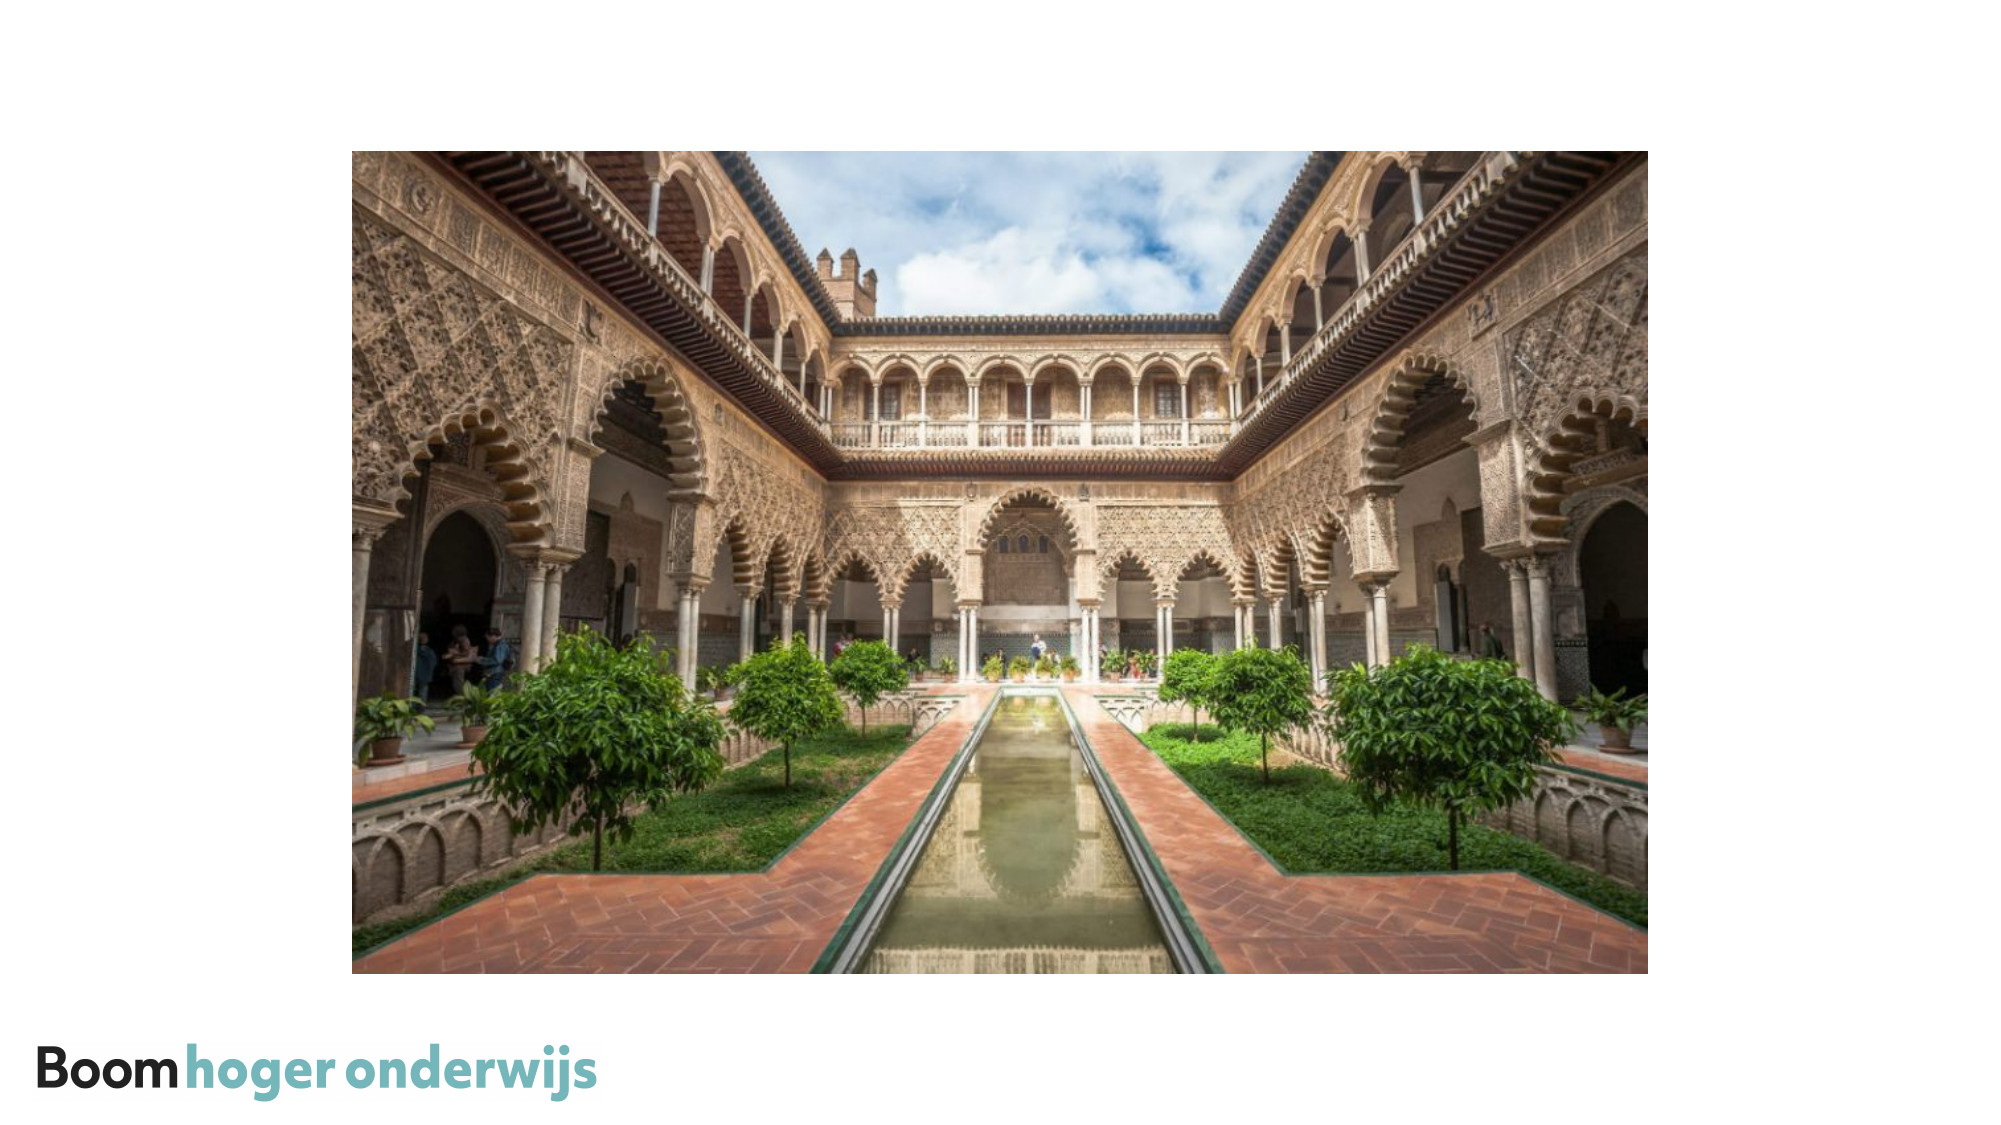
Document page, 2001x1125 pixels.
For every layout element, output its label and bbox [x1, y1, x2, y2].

picture [352, 151, 1648, 974]
picture [32, 1043, 602, 1102]
